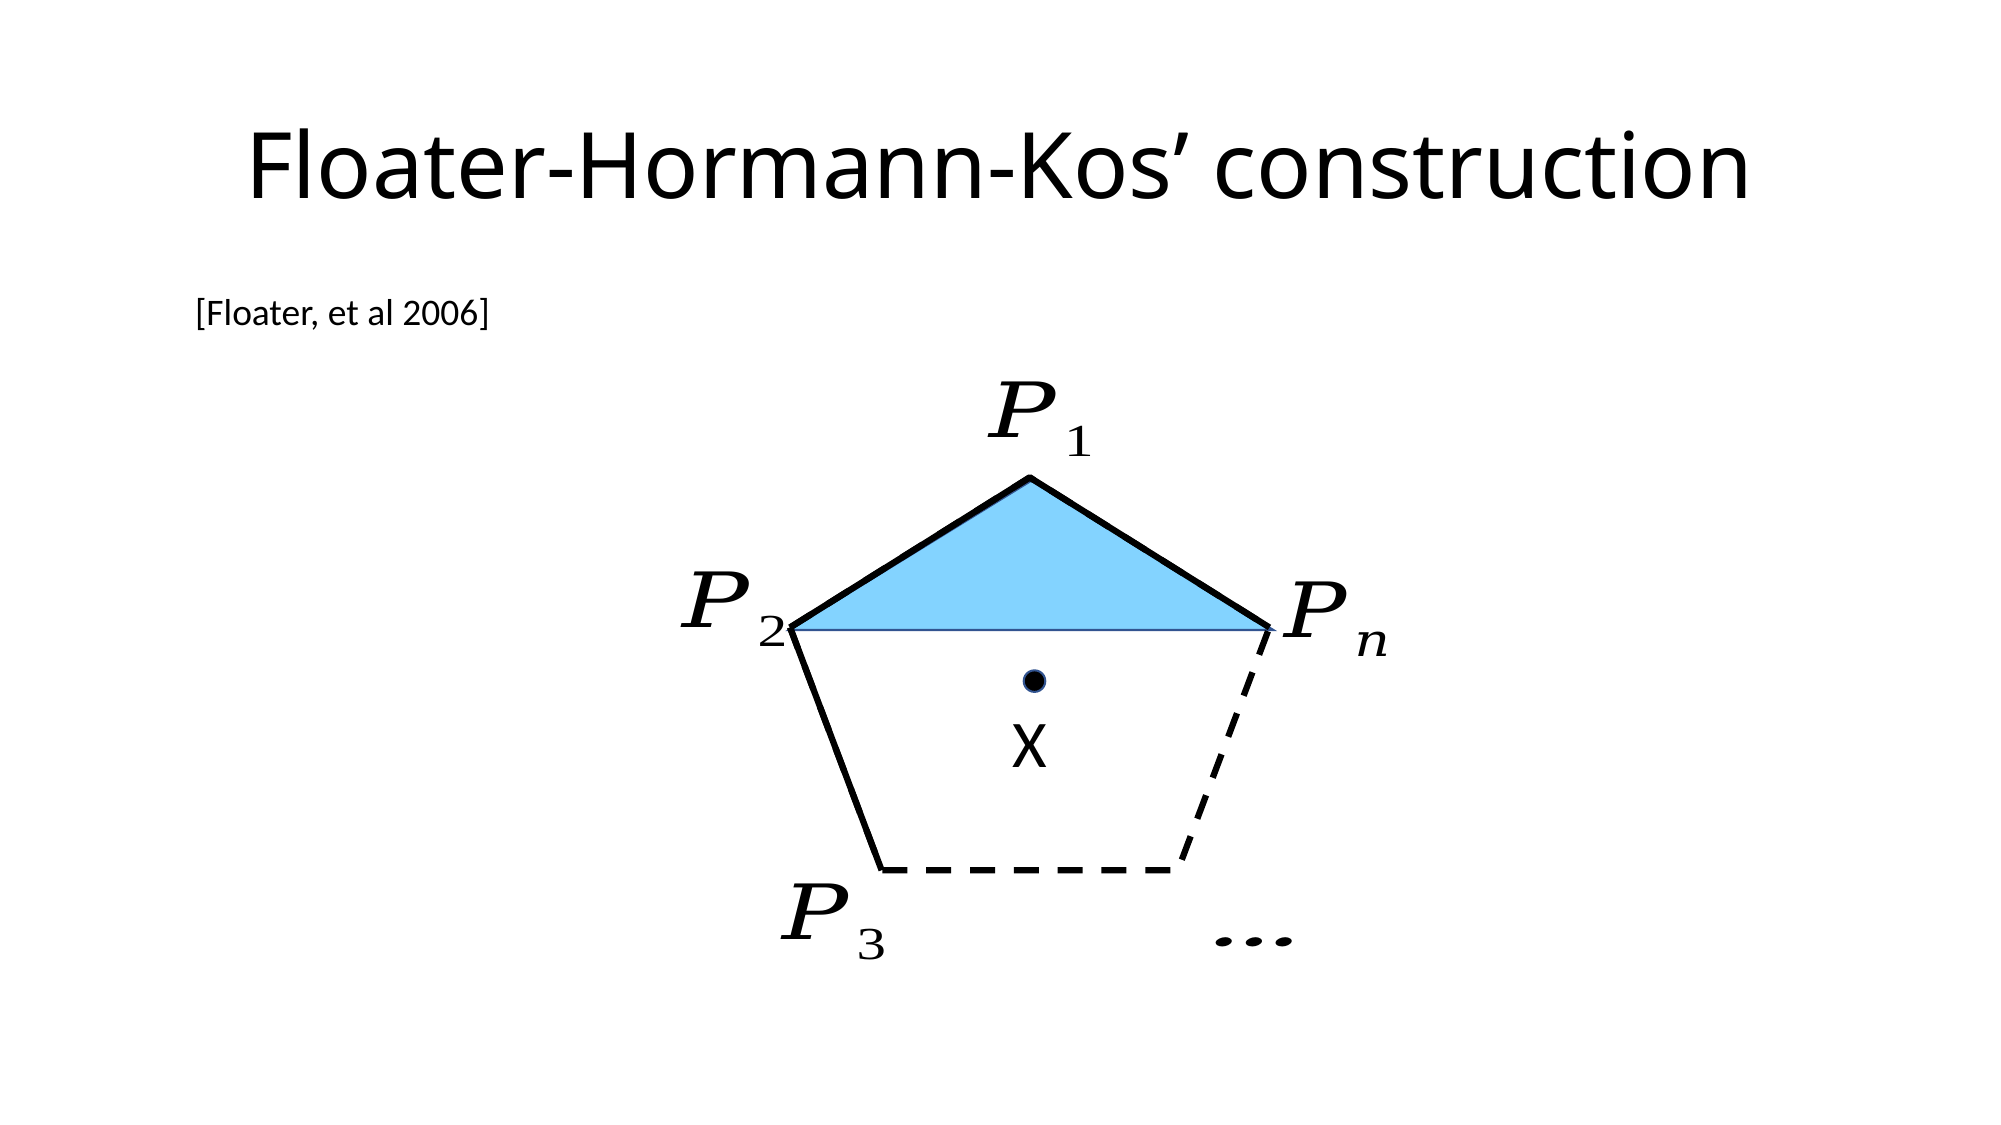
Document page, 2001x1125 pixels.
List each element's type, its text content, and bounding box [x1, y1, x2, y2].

text_box [1269, 627, 1278, 632]
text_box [790, 477, 1029, 628]
text_box [1022, 669, 1047, 693]
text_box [1029, 477, 1270, 628]
text_box [882, 628, 1269, 871]
text_box [Floater, et al 2006] [180, 280, 532, 341]
text_box X [997, 693, 1062, 789]
title Floater-Hormann-Kos’ construction [137, 59, 1863, 278]
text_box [790, 627, 882, 871]
